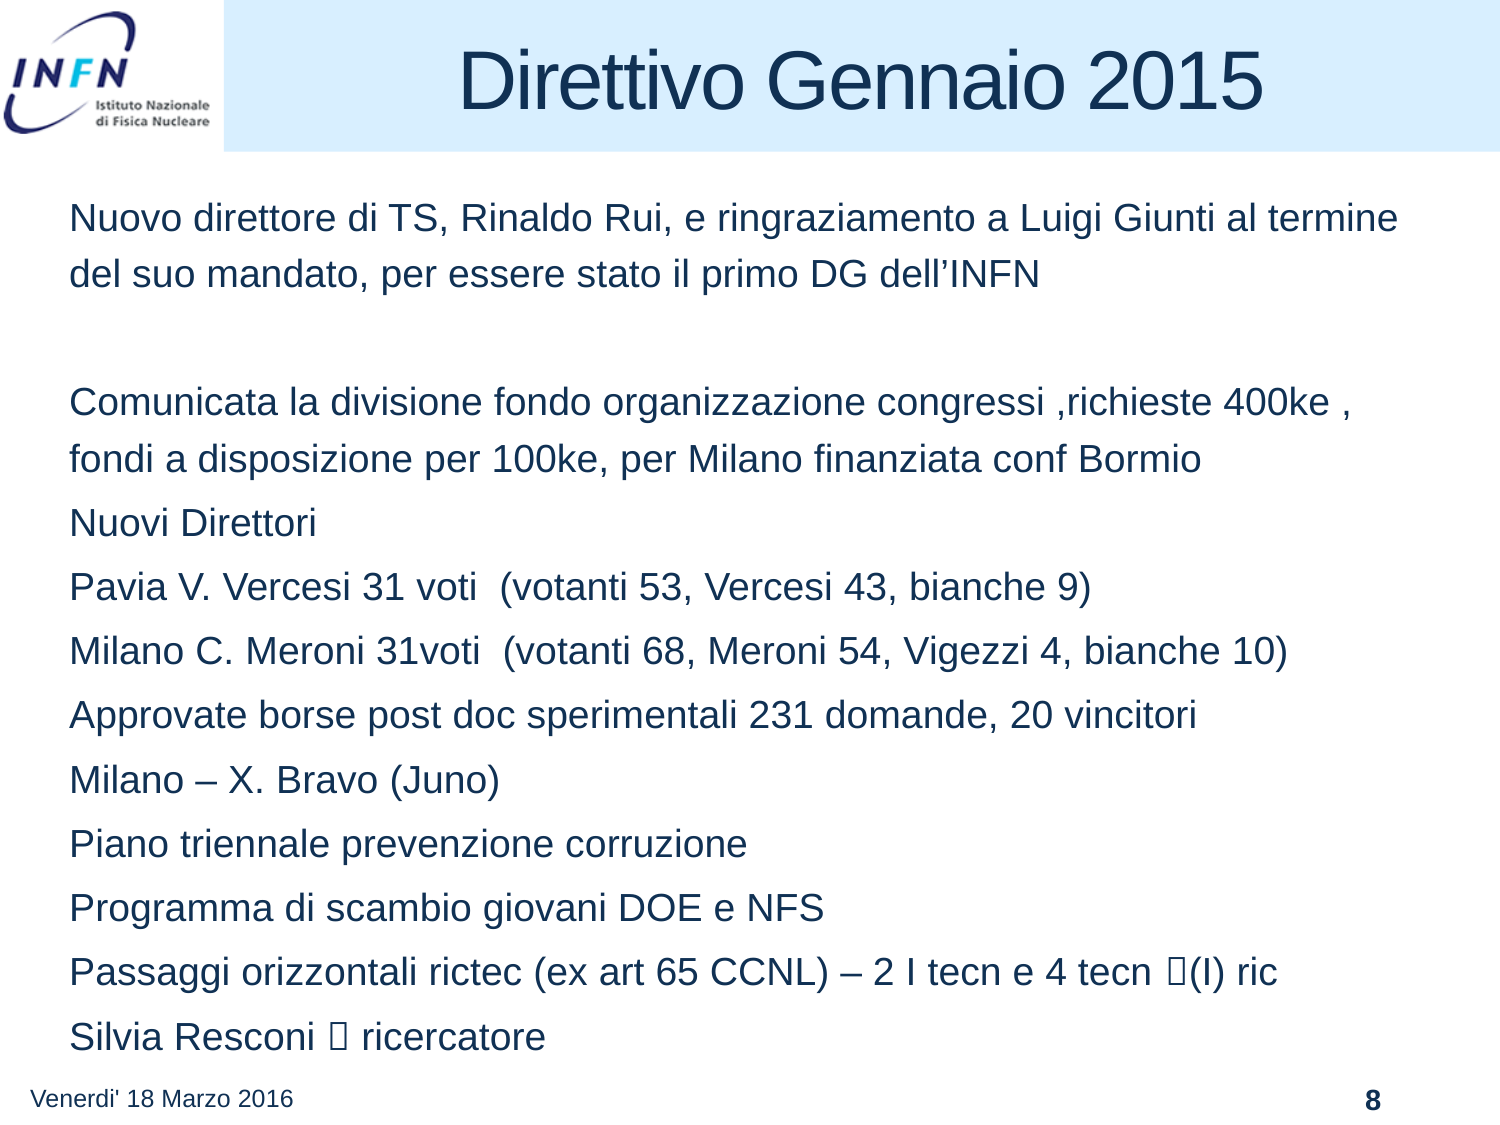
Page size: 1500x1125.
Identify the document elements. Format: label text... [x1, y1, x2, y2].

picture [0, 0, 215, 149]
title Direttivo Gennaio 2015 [223, 0, 1500, 152]
list Nuovo direttore di TS, Rinaldo Rui, e ringraziamento a Luigi Giunti al termine del suo mandato, per essere stato il primo DG dell’INFN Comunicata la divisione fondo organizzazione congressi ,richieste 400ke , fondi a disposizione per 100ke, per Milano finanziata conf Bormio Nuovi Direttori Pavia V. Vercesi 31 voti (votanti 53, Vercesi 43, bianche 9) Milano C. Meroni 31voti (votanti 68, Meroni 54, Vigezzi 4, bianche 10) Approvate borse post doc sperimentali 231 domande, 20 vincitori Milano – X. Bravo (Juno) Piano triennale prevenzione corruzione Programma di scambio giovani DOE e NFS Passaggi orizzontali rictec (ex art 65 CCNL) – 2 I tecn e 4 tecn (I) ric Silvia Resconi  ricercatore [54, 174, 1455, 1071]
slide_number 8 [1350, 1072, 1500, 1125]
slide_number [15, 1071, 396, 1125]
